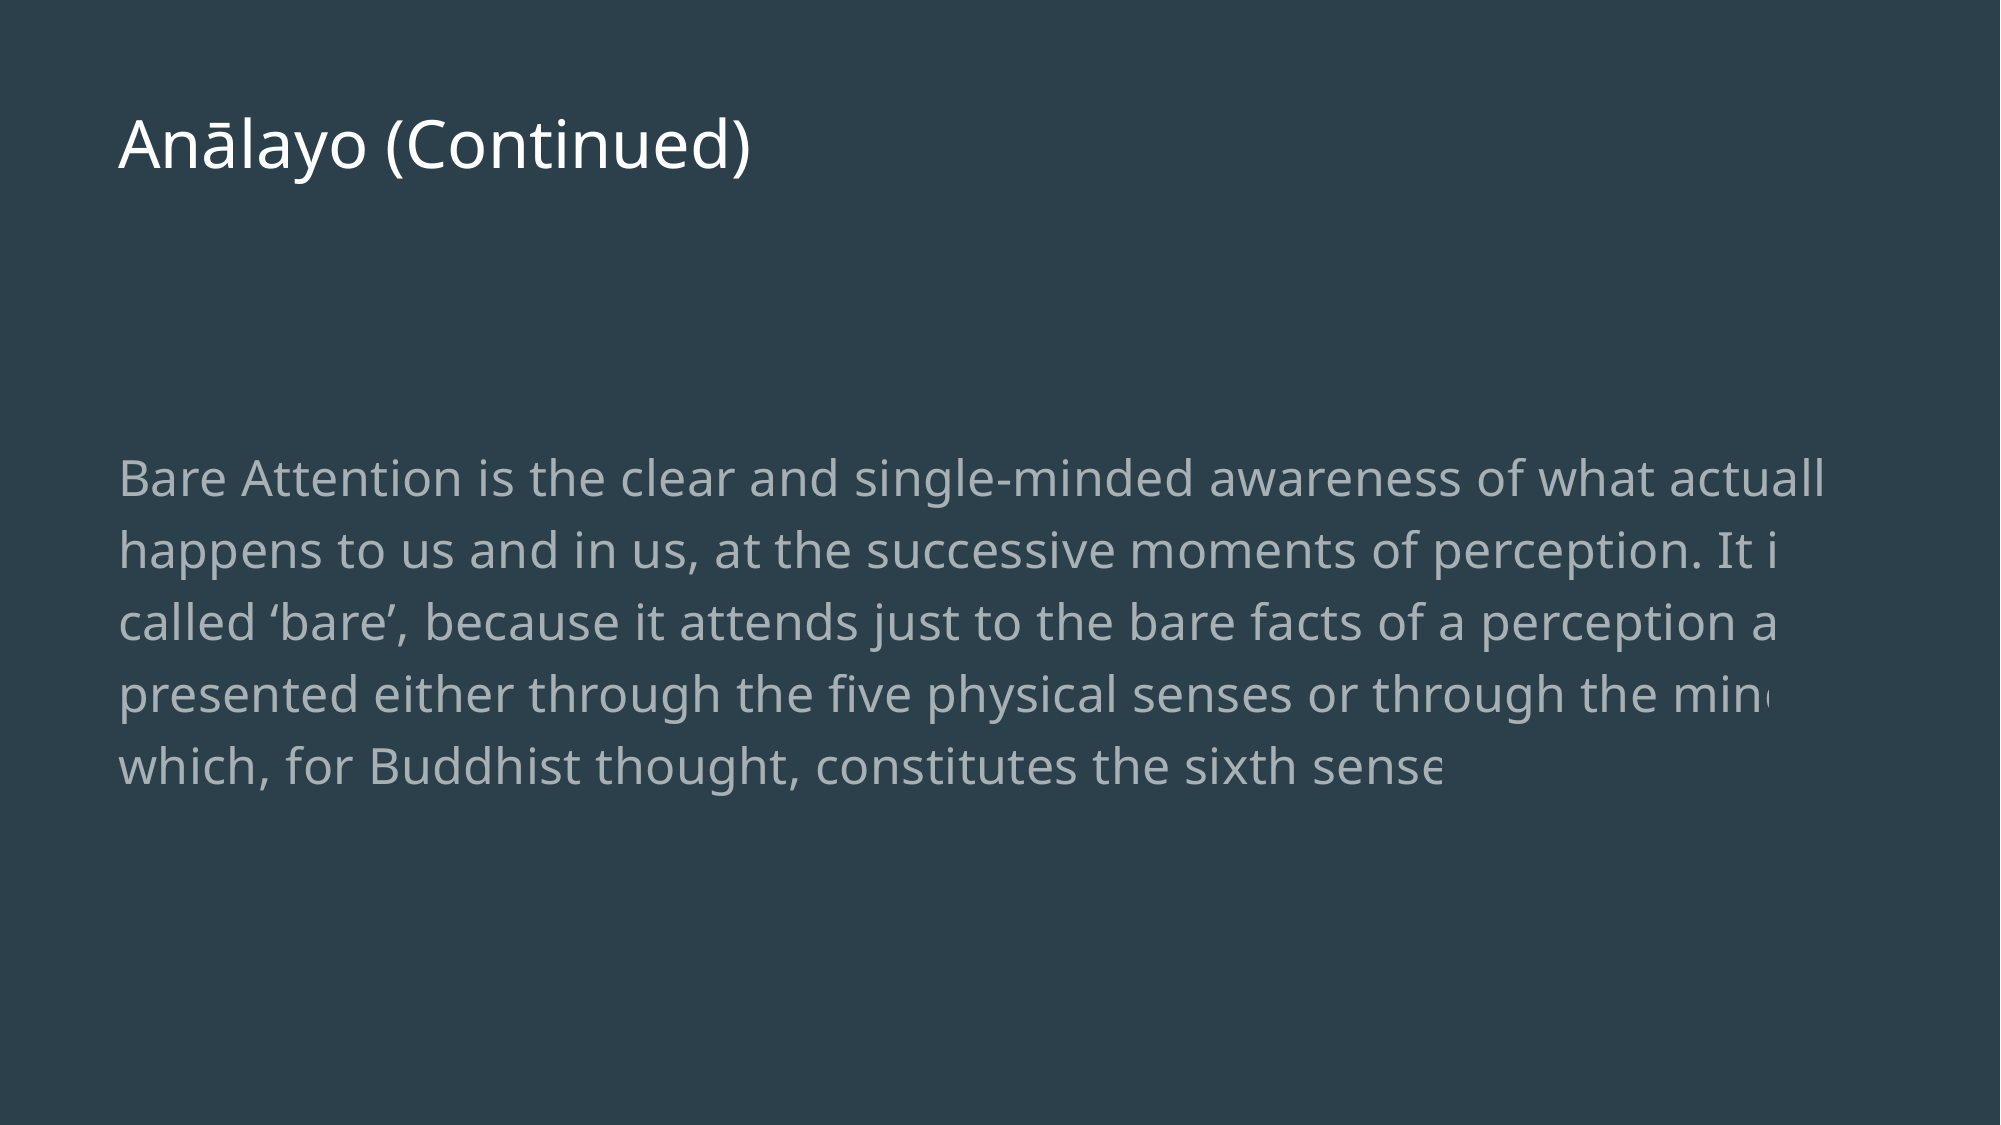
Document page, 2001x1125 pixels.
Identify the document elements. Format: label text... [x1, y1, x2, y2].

list Bare Attention is the clear and single-minded awareness of what actually happens to us and in us, at the successive moments of perception. It is called ‘bare’, because it attends just to the bare facts of a perception as presented either through the five physical senses or through the mind which, for Buddhist thought, constitutes the sixth sense. [118, 434, 1878, 879]
title Anālayo (Continued) [118, 101, 1878, 344]
